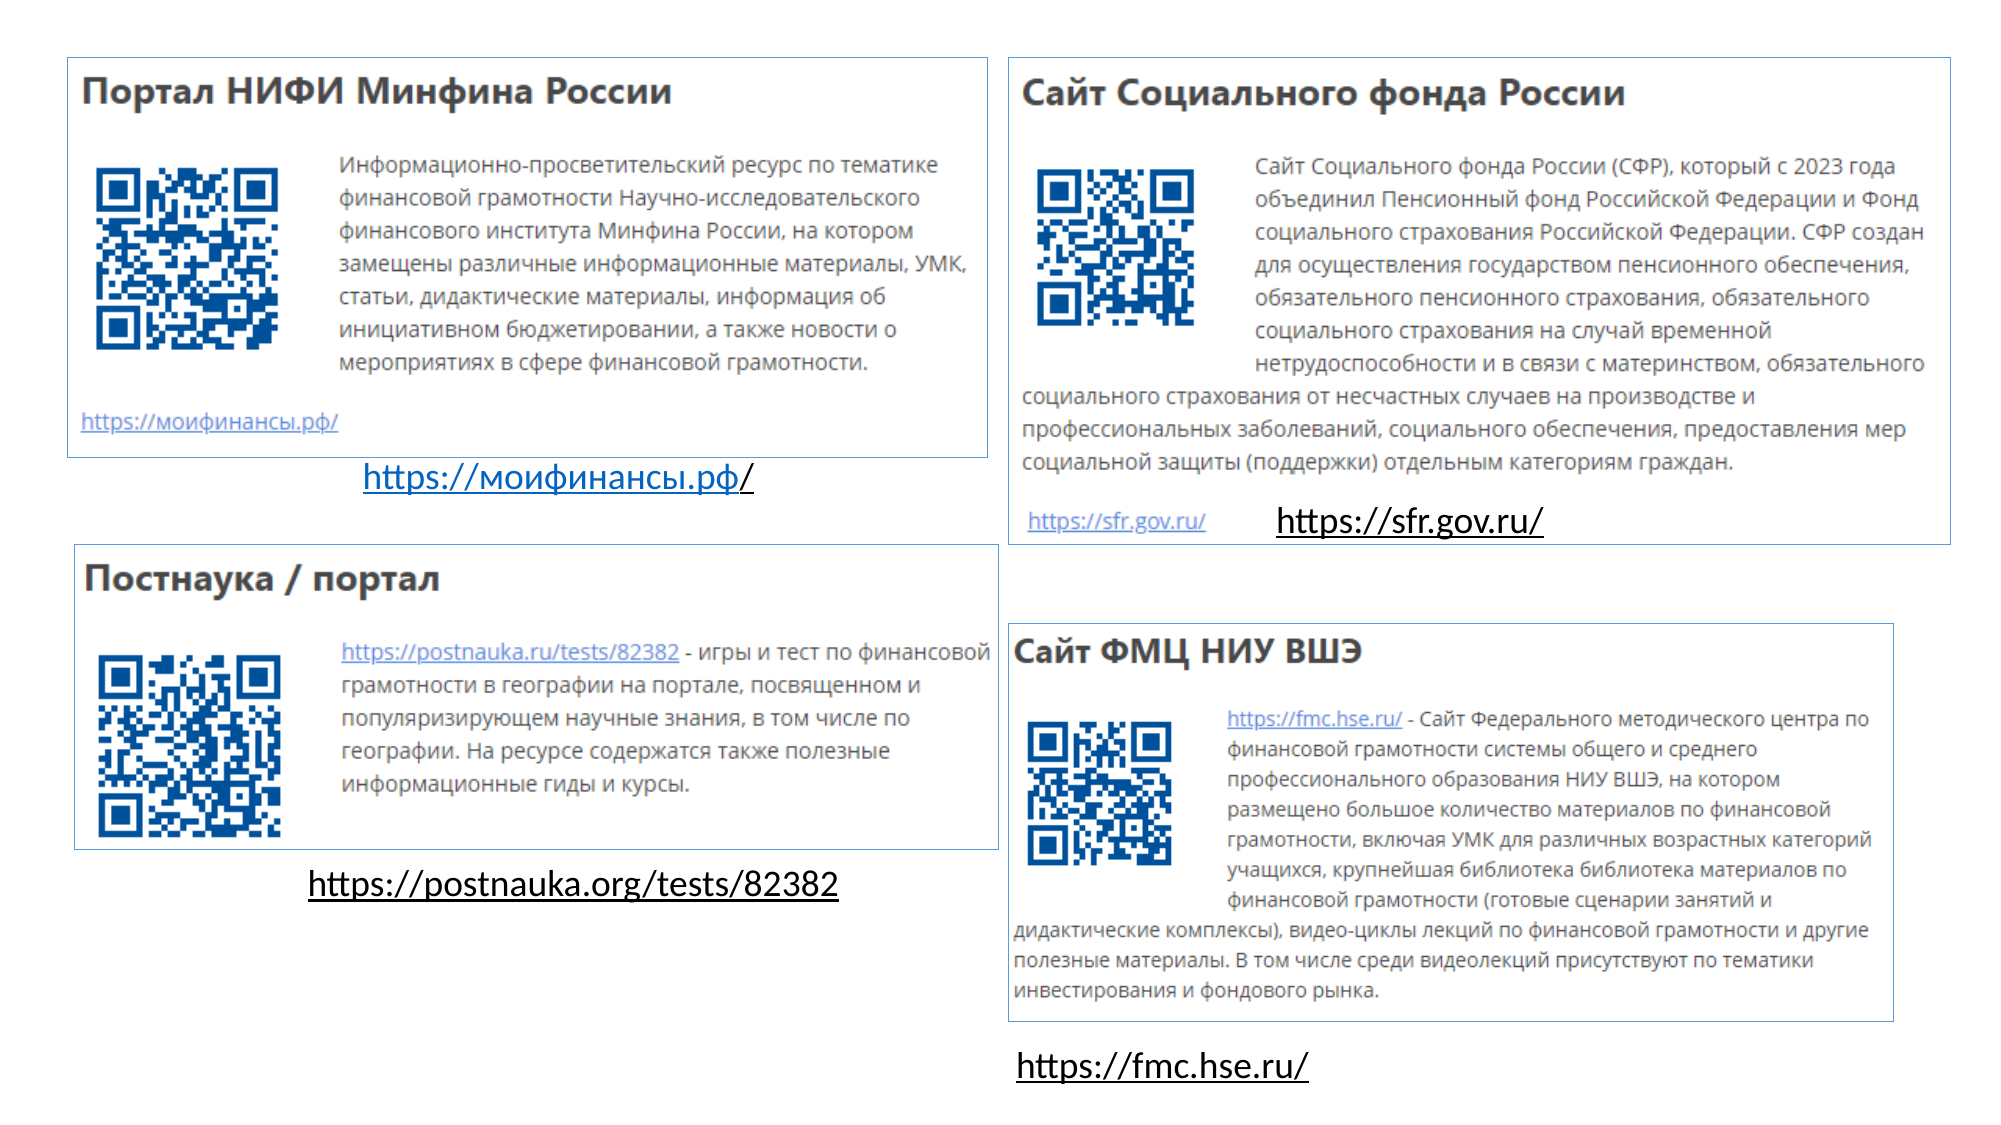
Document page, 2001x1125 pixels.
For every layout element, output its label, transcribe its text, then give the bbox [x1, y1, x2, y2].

picture [67, 57, 988, 458]
text_box https://моифинансы.рф/ [347, 458, 911, 504]
picture [1008, 623, 1894, 1022]
text_box https://fmc.hse.ru/ [1001, 1033, 1439, 1094]
picture [74, 544, 999, 850]
text_box https://sfr.gov.ru/ [1261, 545, 1616, 549]
text_box https://postnauka.org/tests/82382 [292, 851, 965, 912]
picture [1008, 57, 1951, 545]
